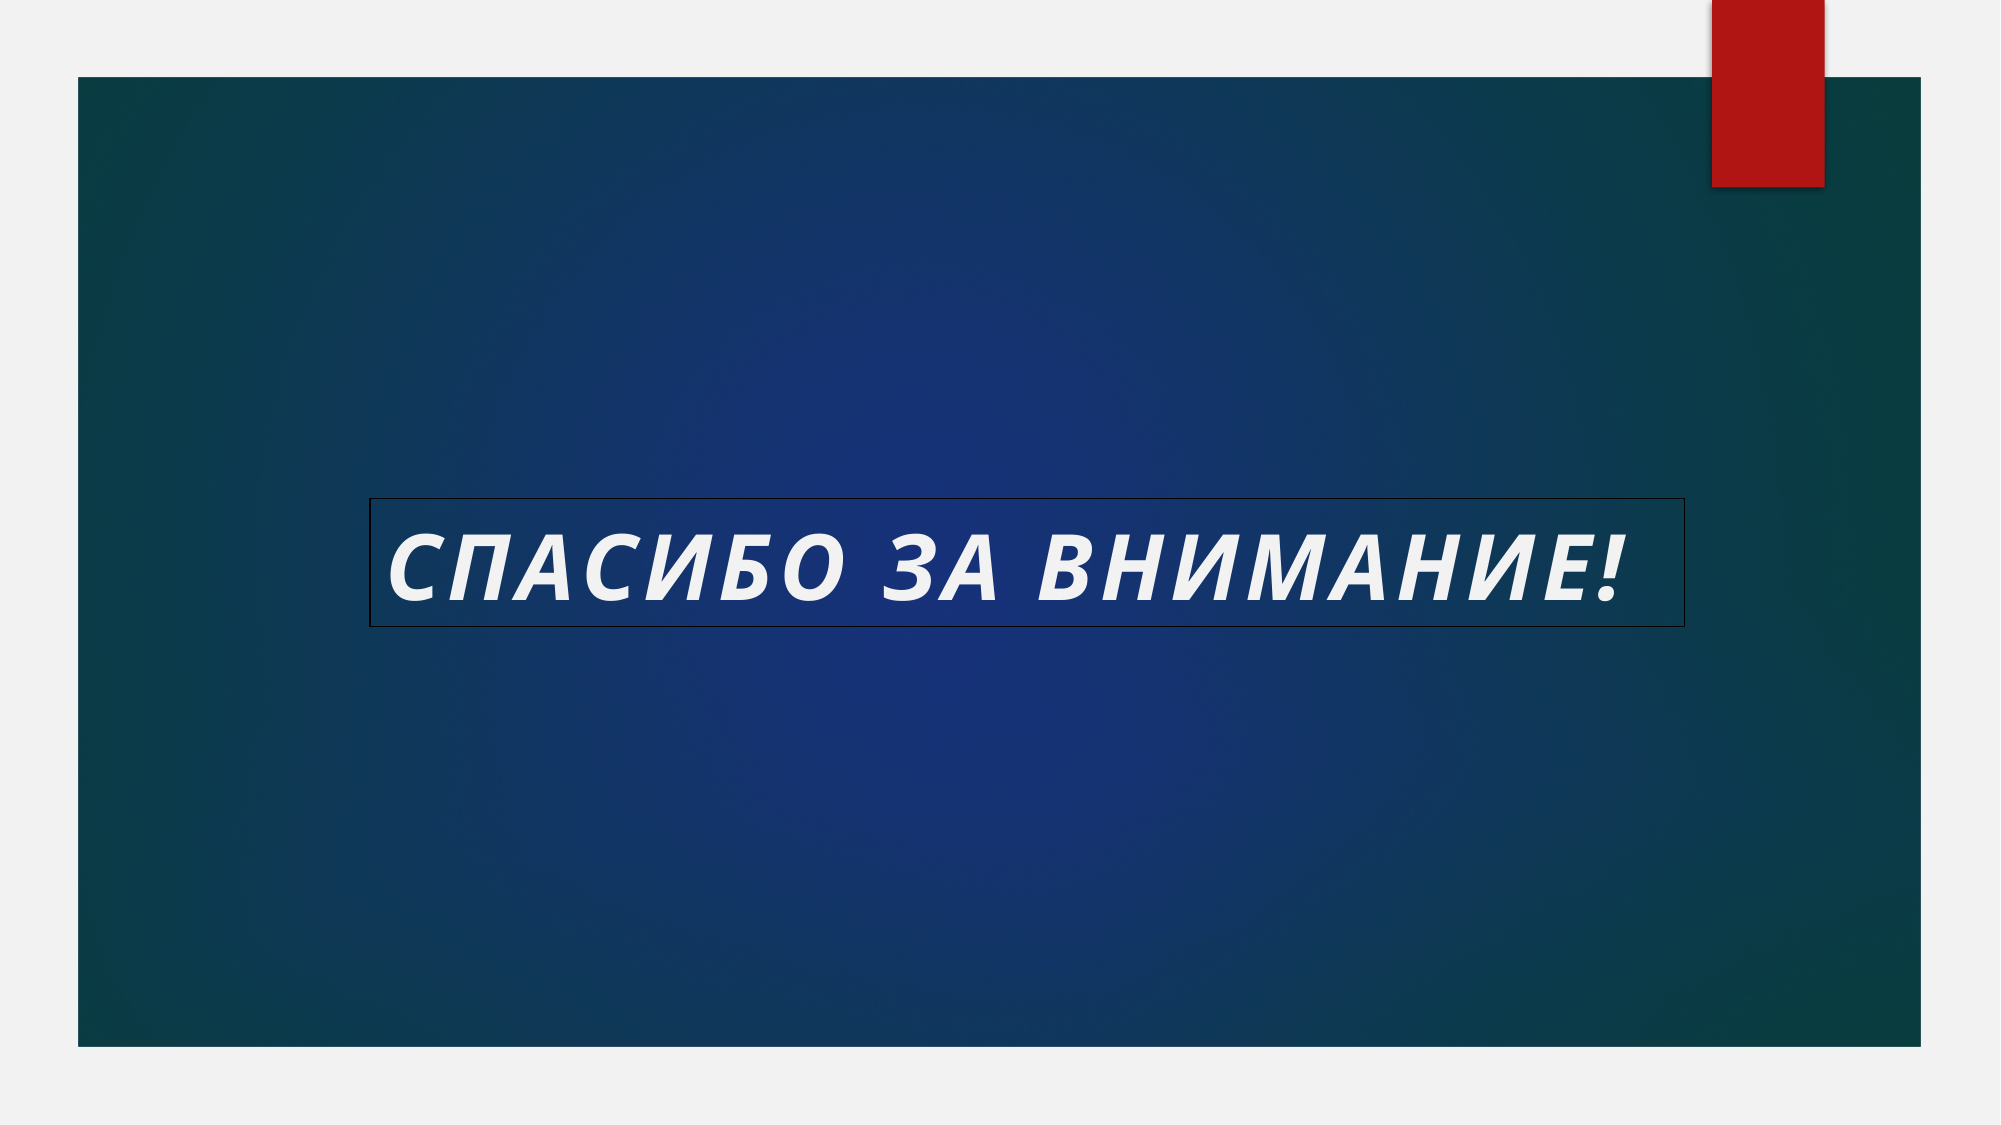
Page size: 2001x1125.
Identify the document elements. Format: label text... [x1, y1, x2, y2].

title СПАСИБО ЗА ВНИМАНИЕ! [370, 498, 1685, 627]
